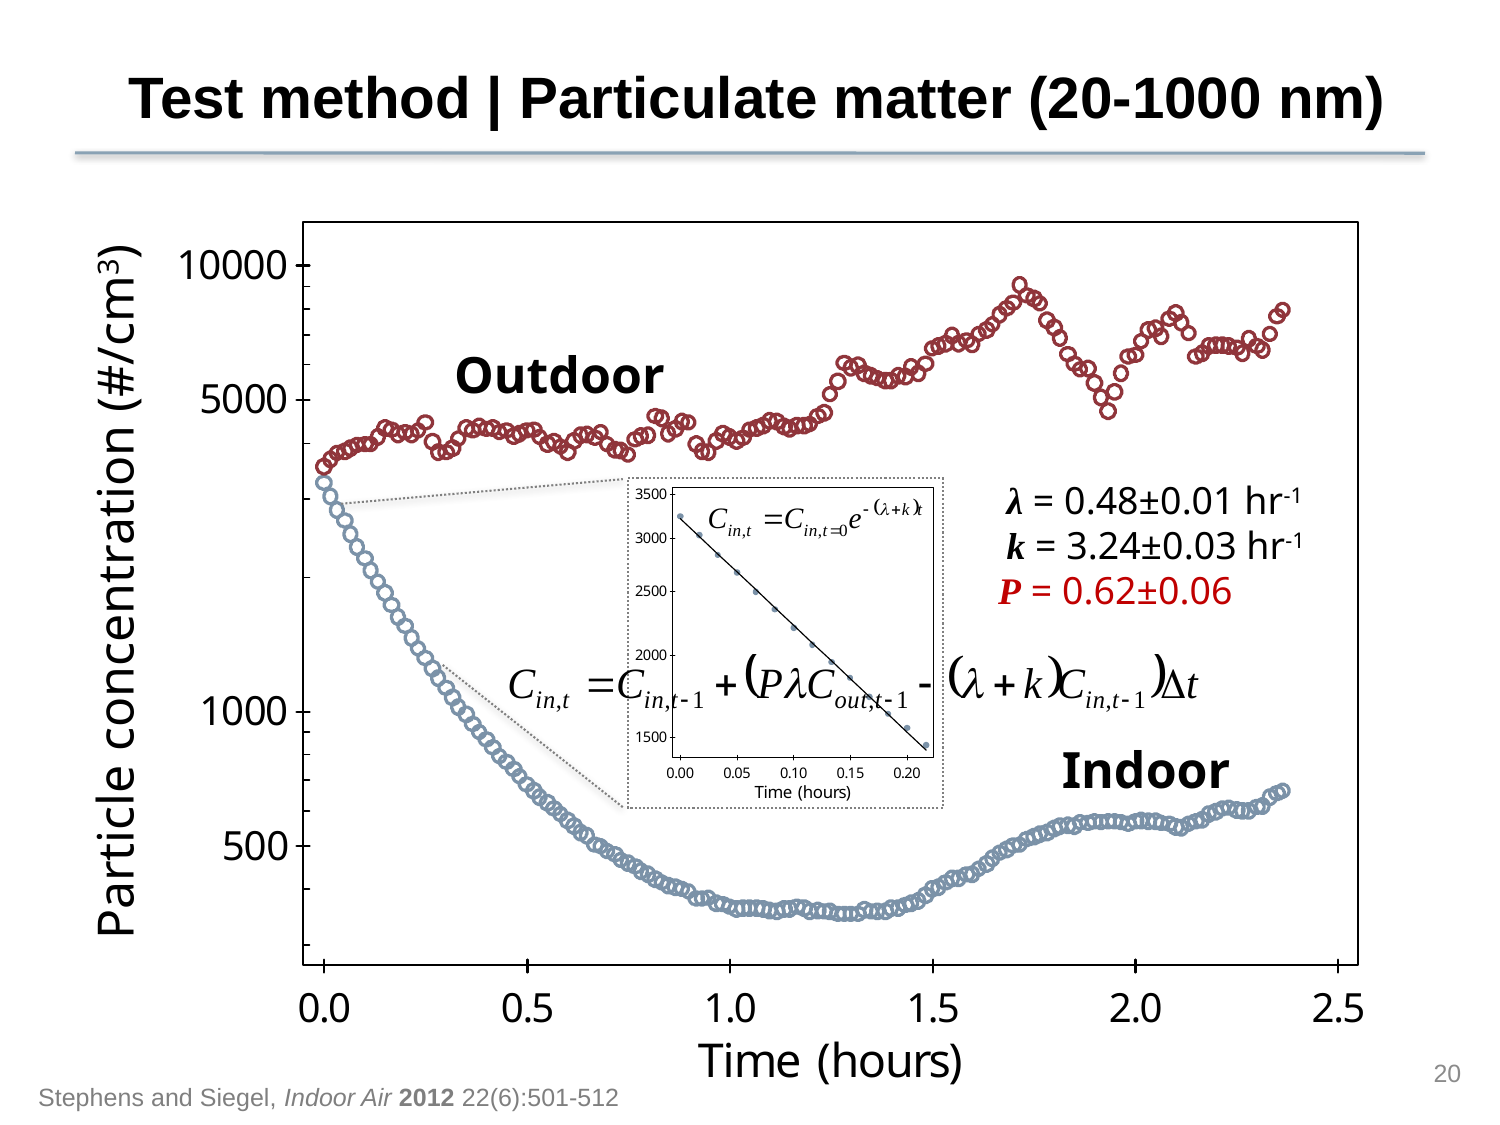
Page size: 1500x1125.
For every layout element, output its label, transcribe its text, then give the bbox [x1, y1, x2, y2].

slide_number 20 [1410, 1042, 1477, 1103]
text_box Stephens and Siegel, Indoor Air 2012 22(6):501-512 [23, 1074, 49, 1120]
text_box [340, 478, 624, 504]
title Test method | Particulate matter (20-1000 nm) [38, 27, 1477, 164]
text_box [442, 664, 623, 808]
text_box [703, 496, 930, 547]
picture [54, 176, 1405, 1125]
